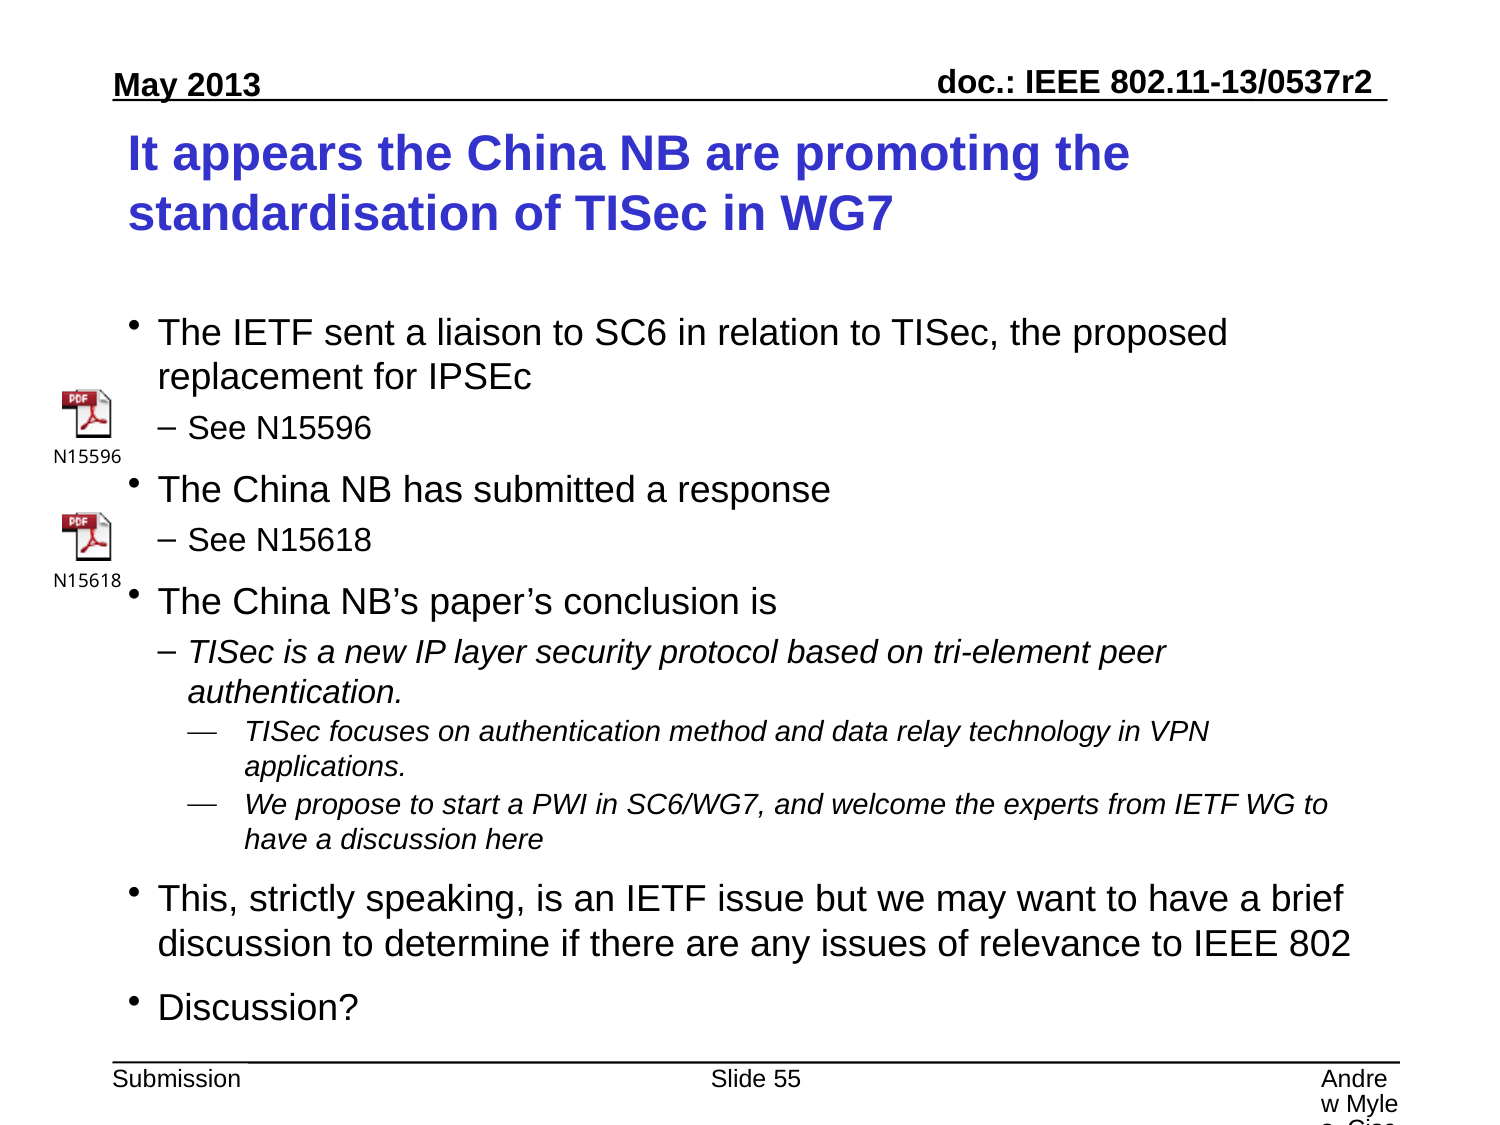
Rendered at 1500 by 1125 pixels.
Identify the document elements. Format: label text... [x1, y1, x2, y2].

list The IETF sent a liaison to SC6 in relation to TISec, the proposed replacement for IPSEc See N15596 The China NB has submitted a response See N15618 The China NB’s paper’s conclusion is TISec is a new IP layer security protocol based on tri-element peer authentication. TISec focuses on authentication method and data relay technology in VPN applications. We propose to start a PWI in SC6/WG7, and welcome the experts from IETF WG to have a discussion here This, strictly speaking, is an IETF issue but we may want to have a brief discussion to determine if there are any issues of relevance to IEEE 802 Discussion? [112, 299, 1388, 975]
slide_number Slide 55 [709, 1061, 803, 1093]
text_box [12, 522, 163, 638]
footer Andrew Myles, Cisco [1320, 1061, 1402, 1093]
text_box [12, 387, 163, 515]
title It appears the China NB are promoting the standardisation of TISec in WG7 [112, 112, 1388, 288]
